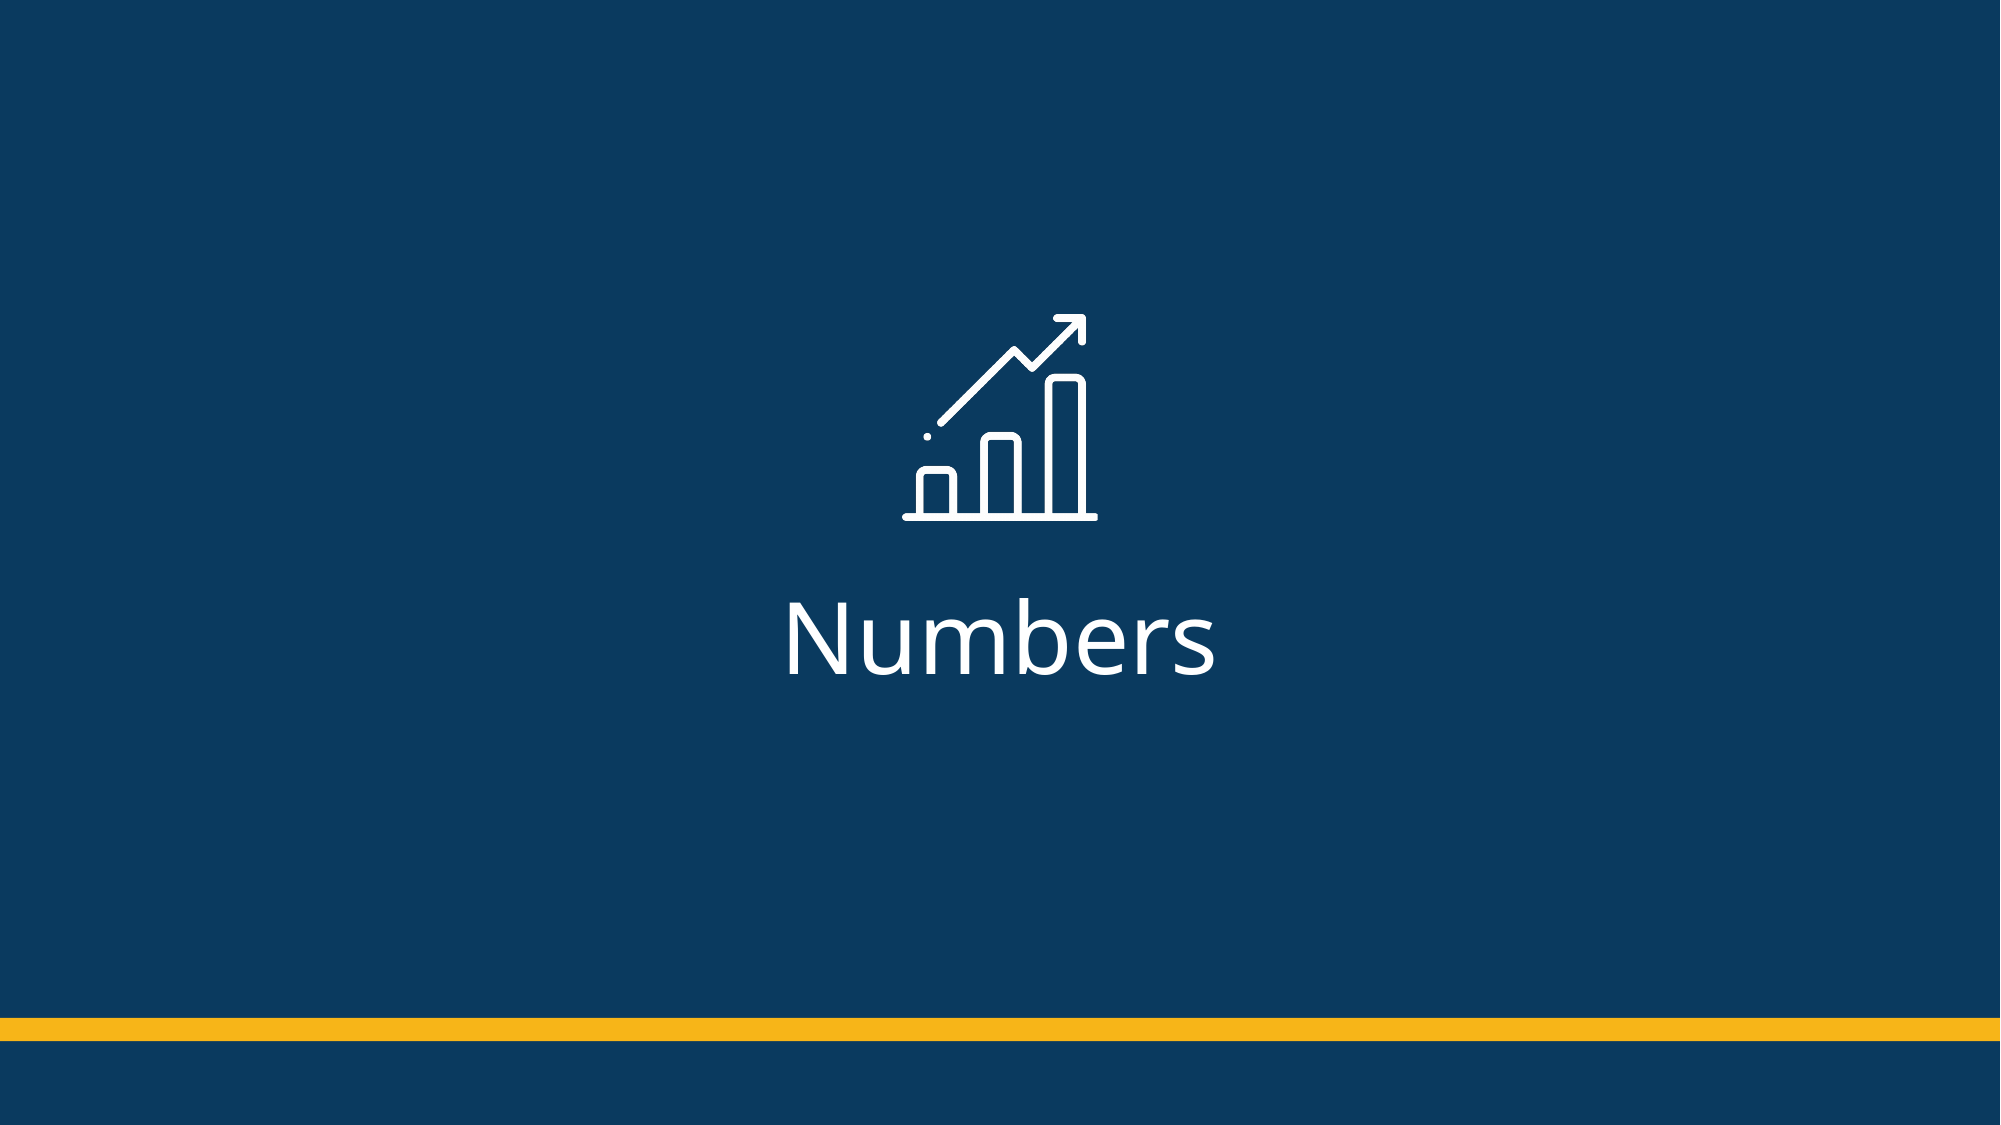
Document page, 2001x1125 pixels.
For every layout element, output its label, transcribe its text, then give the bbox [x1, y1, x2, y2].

picture [0, 1042, 2000, 1125]
picture [902, 314, 1098, 521]
title Numbers [137, 587, 1863, 698]
